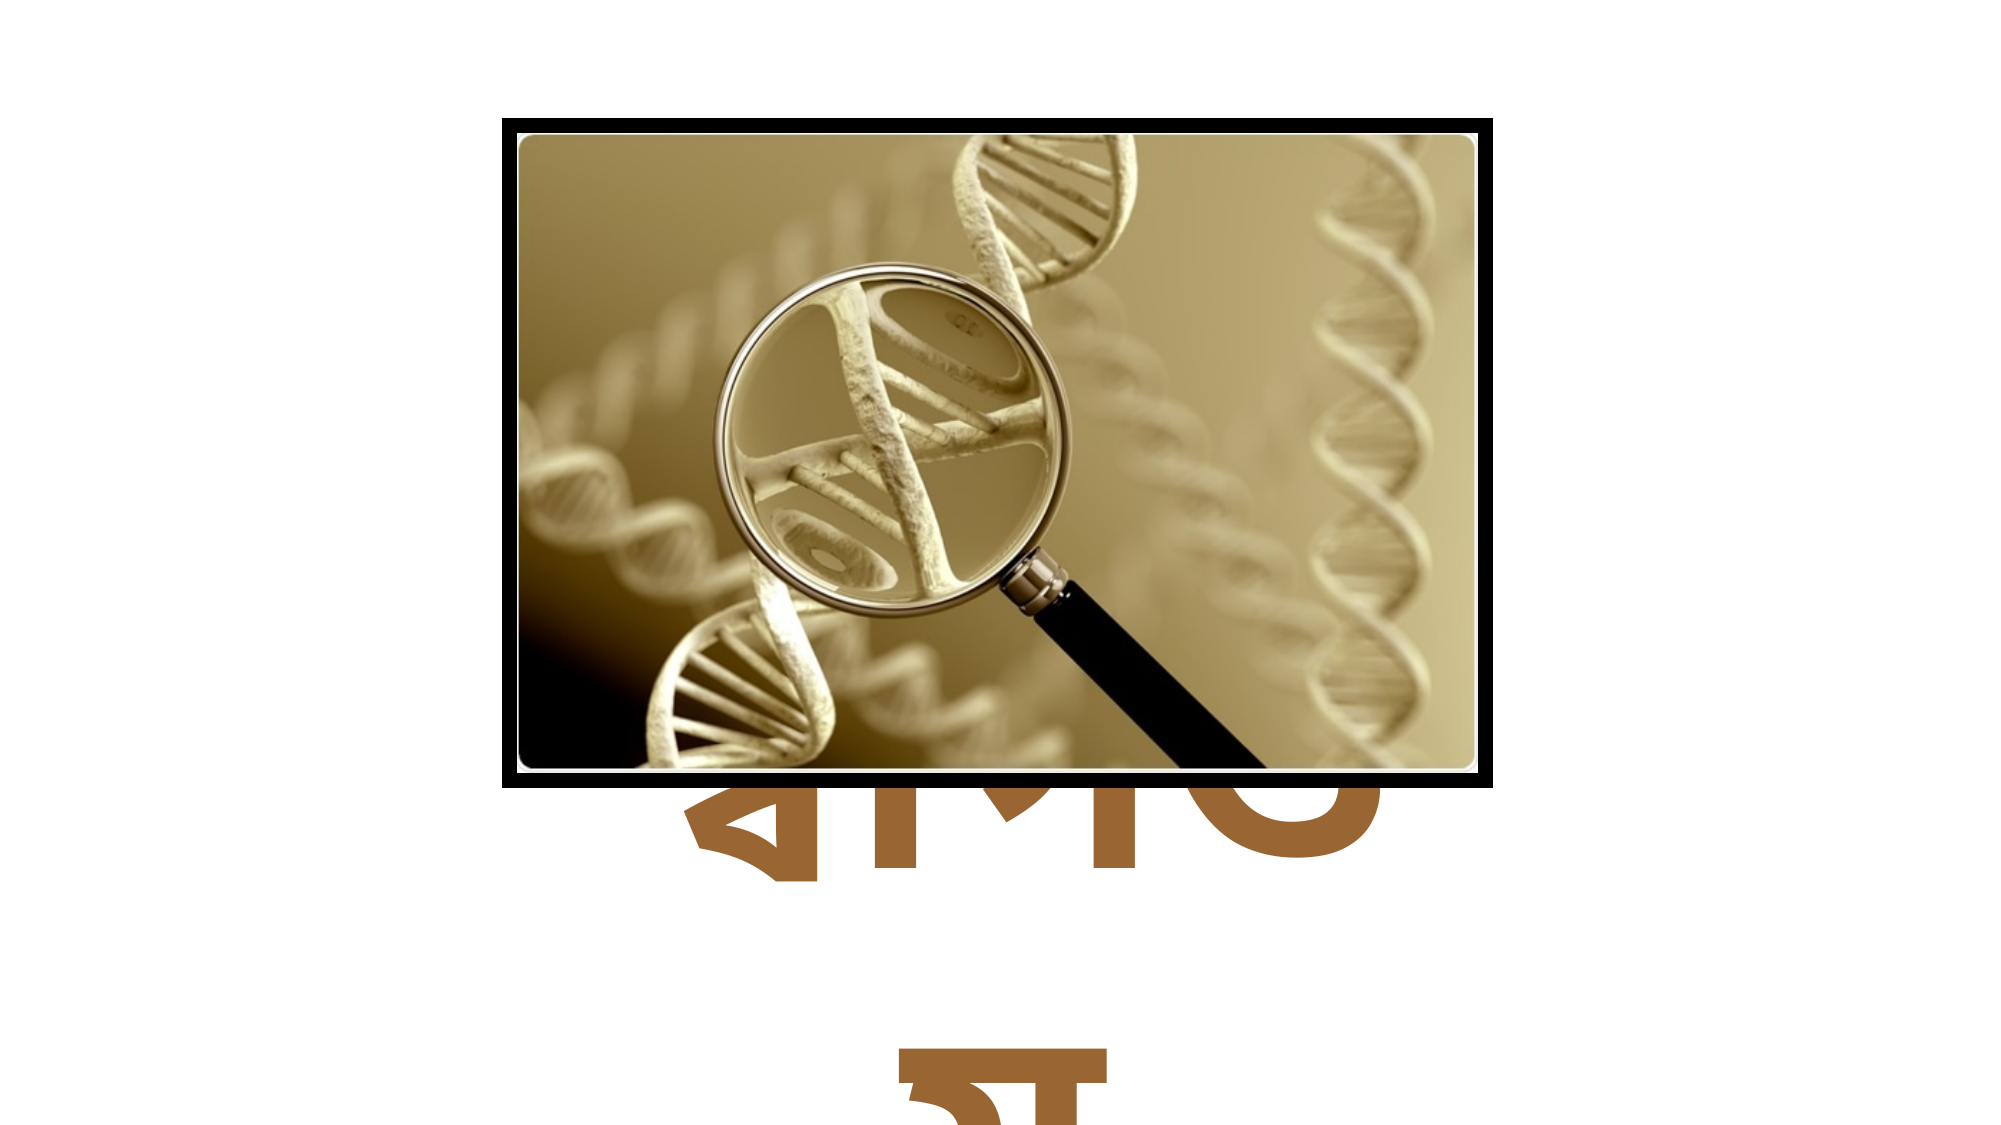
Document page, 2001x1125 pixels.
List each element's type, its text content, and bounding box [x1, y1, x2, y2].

picture [516, 132, 1479, 774]
title স্বাগতম [505, 749, 1502, 1113]
